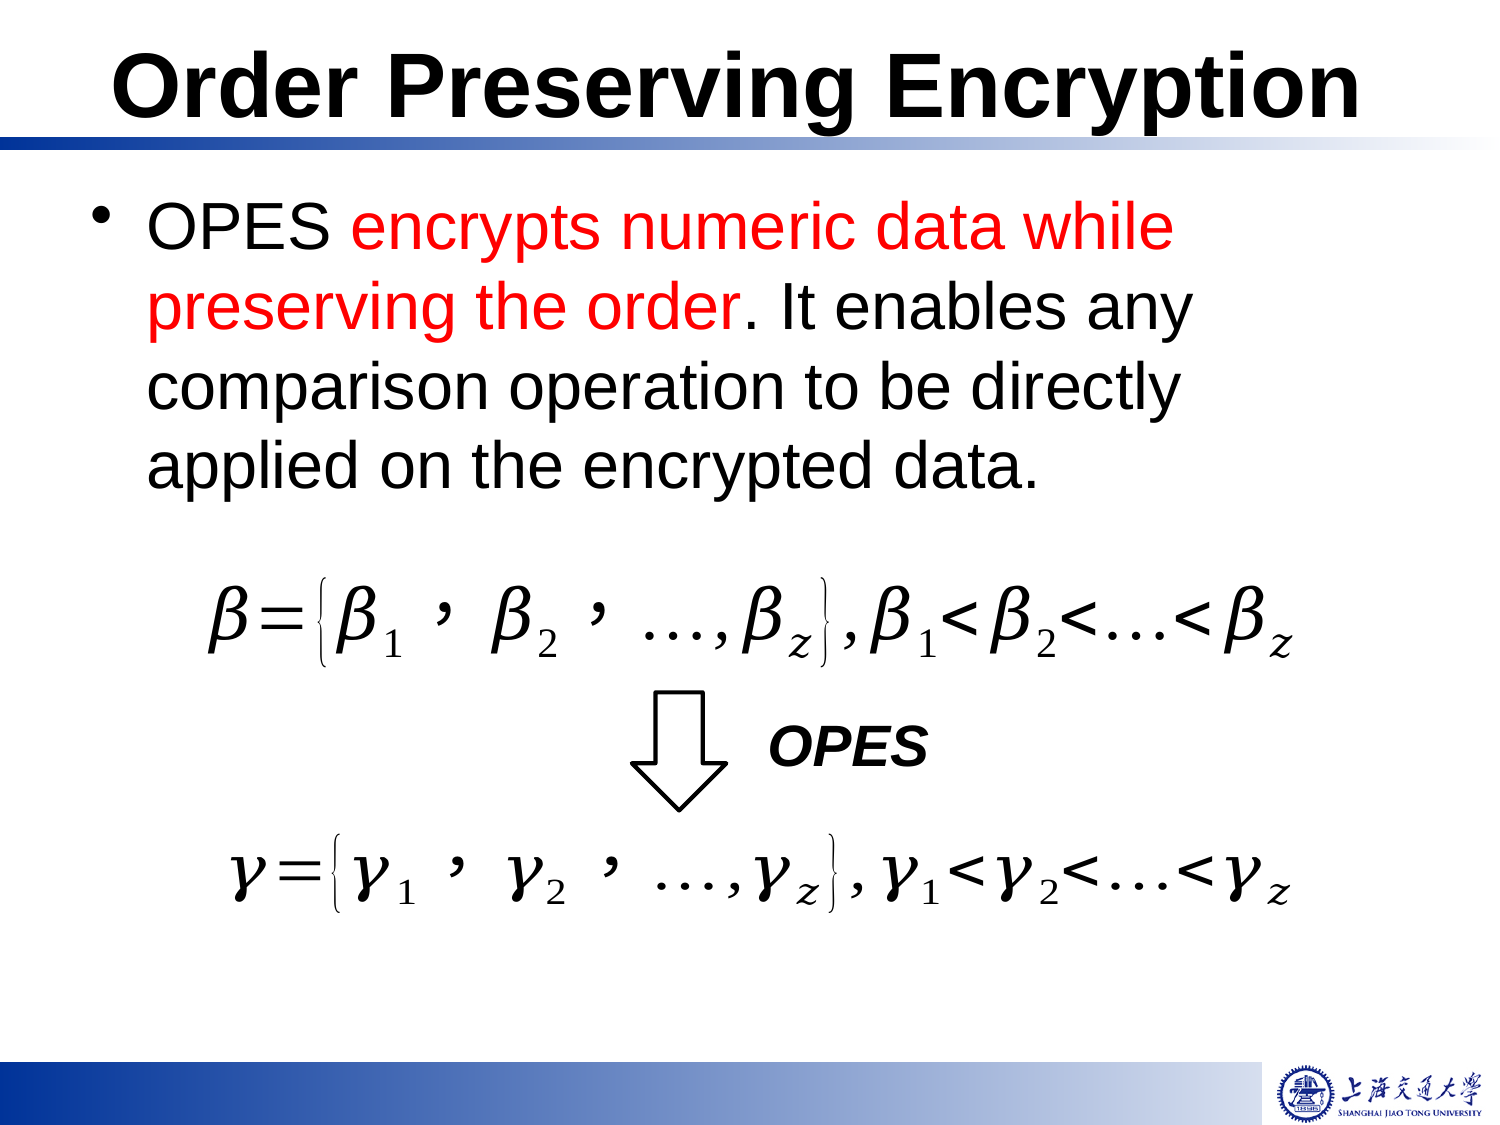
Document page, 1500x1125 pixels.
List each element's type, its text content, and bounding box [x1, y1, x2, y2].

text_box [629, 690, 729, 813]
picture [1262, 1059, 1500, 1125]
text_box OPES [752, 701, 975, 786]
title Order Preserving Encryption [0, 0, 1500, 163]
list OPES encrypts numeric data while preserving the order. It enables any comparison operation to be directly applied on the encrypted data. [74, 174, 1424, 1051]
